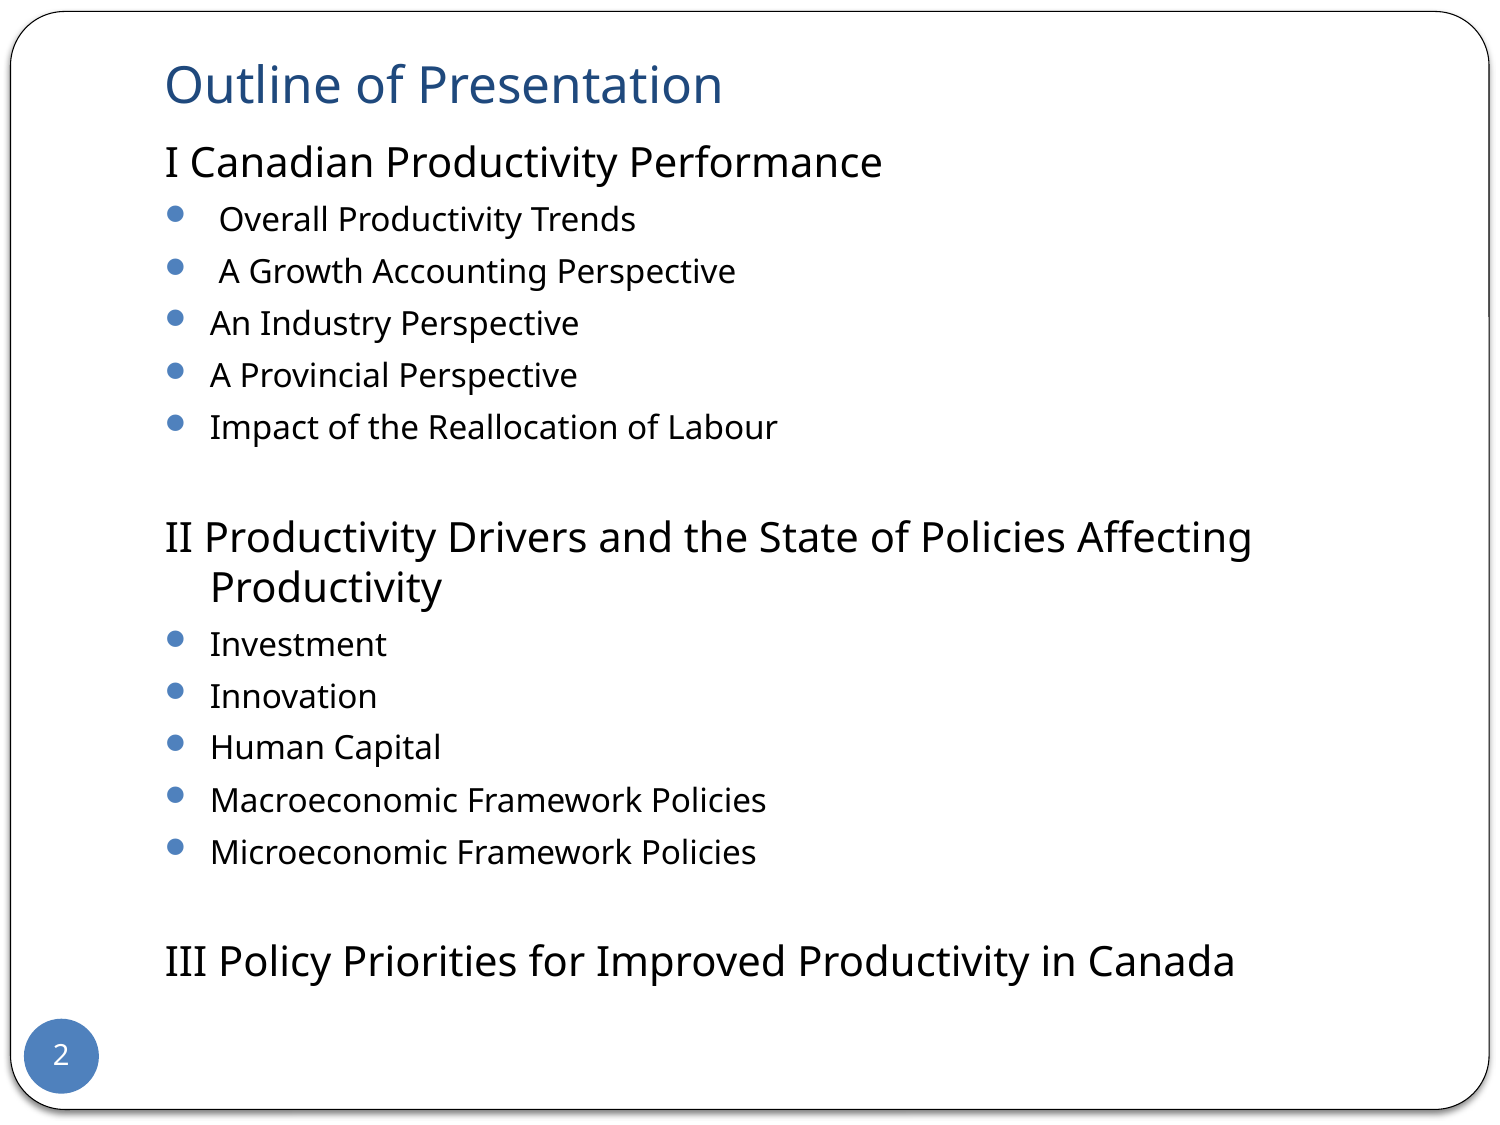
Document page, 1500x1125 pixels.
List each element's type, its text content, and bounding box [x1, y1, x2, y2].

title Outline of Presentation [150, 45, 1425, 128]
slide_number 2 [23, 1018, 99, 1094]
list I Canadian Productivity Performance Overall Productivity Trends A Growth Accounting Perspective An Industry Perspective A Provincial Perspective Impact of the Reallocation of Labour II Productivity Drivers and the State of Policies Affecting Productivity Investment Innovation Human Capital Macroeconomic Framework Policies Microeconomic Framework Policies III Policy Priorities for Improved Productivity in Canada [150, 128, 1425, 1055]
